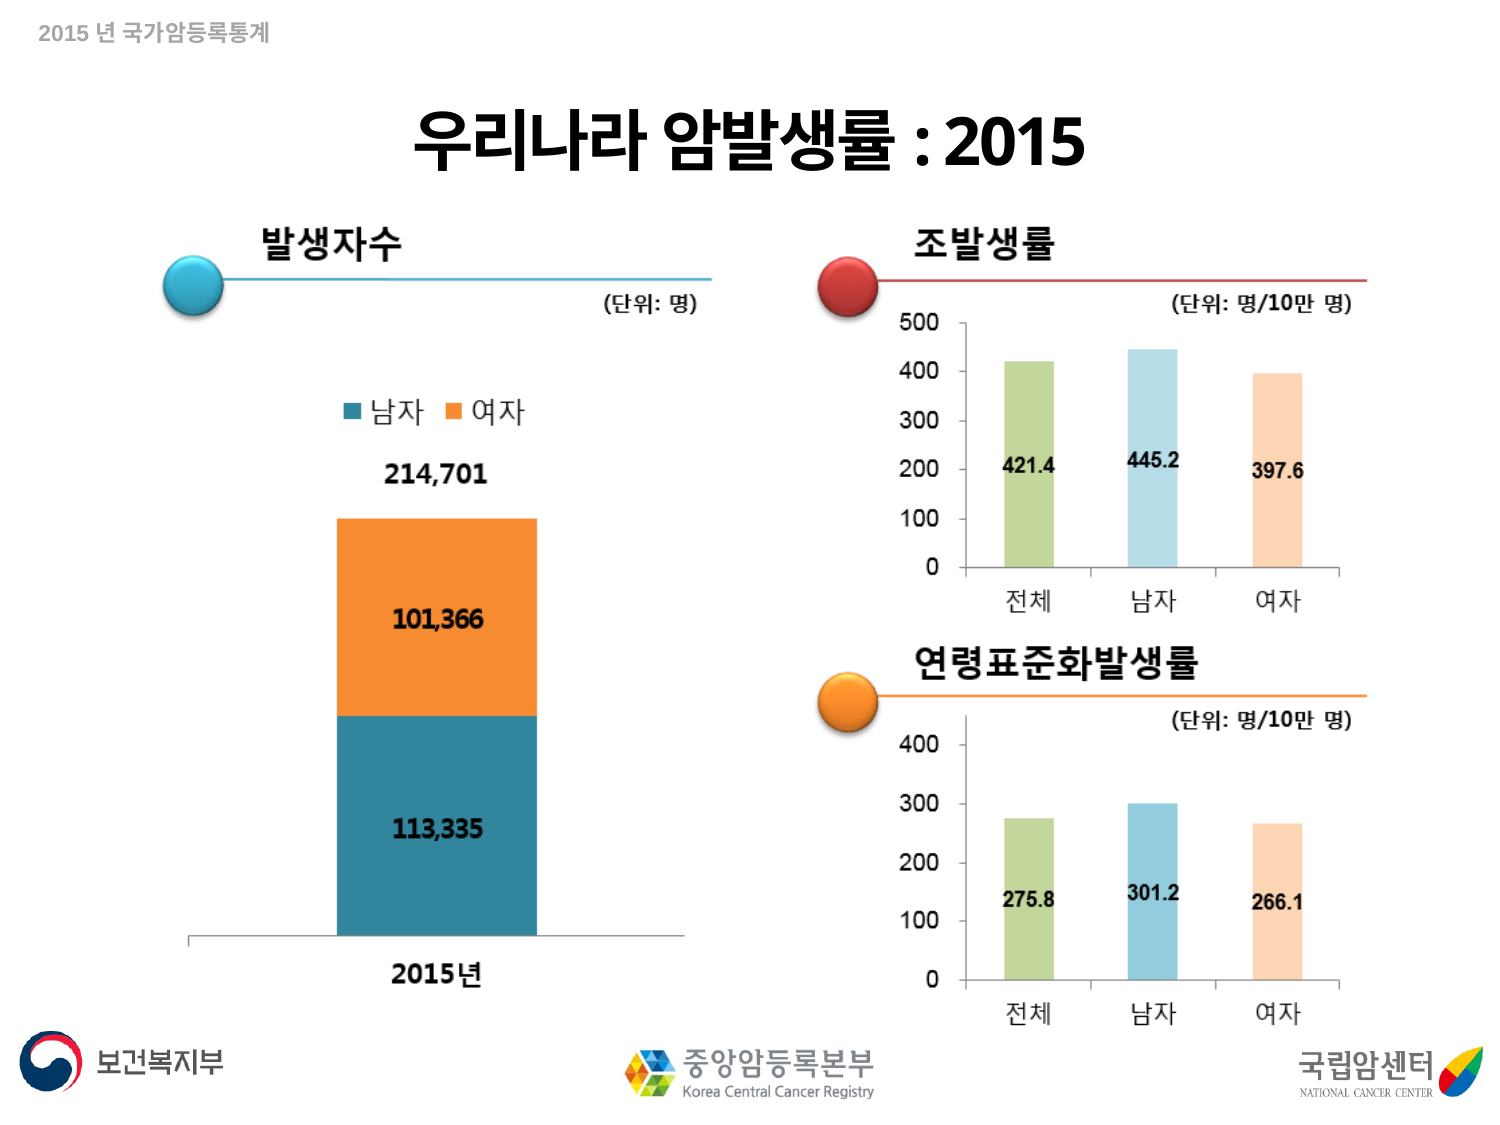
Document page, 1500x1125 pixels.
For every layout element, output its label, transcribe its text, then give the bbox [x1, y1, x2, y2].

picture [10, 219, 1371, 1101]
picture [620, 1037, 880, 1108]
title 우리나라 암발생률: 2015 [74, 44, 1426, 233]
picture [1299, 1046, 1483, 1097]
